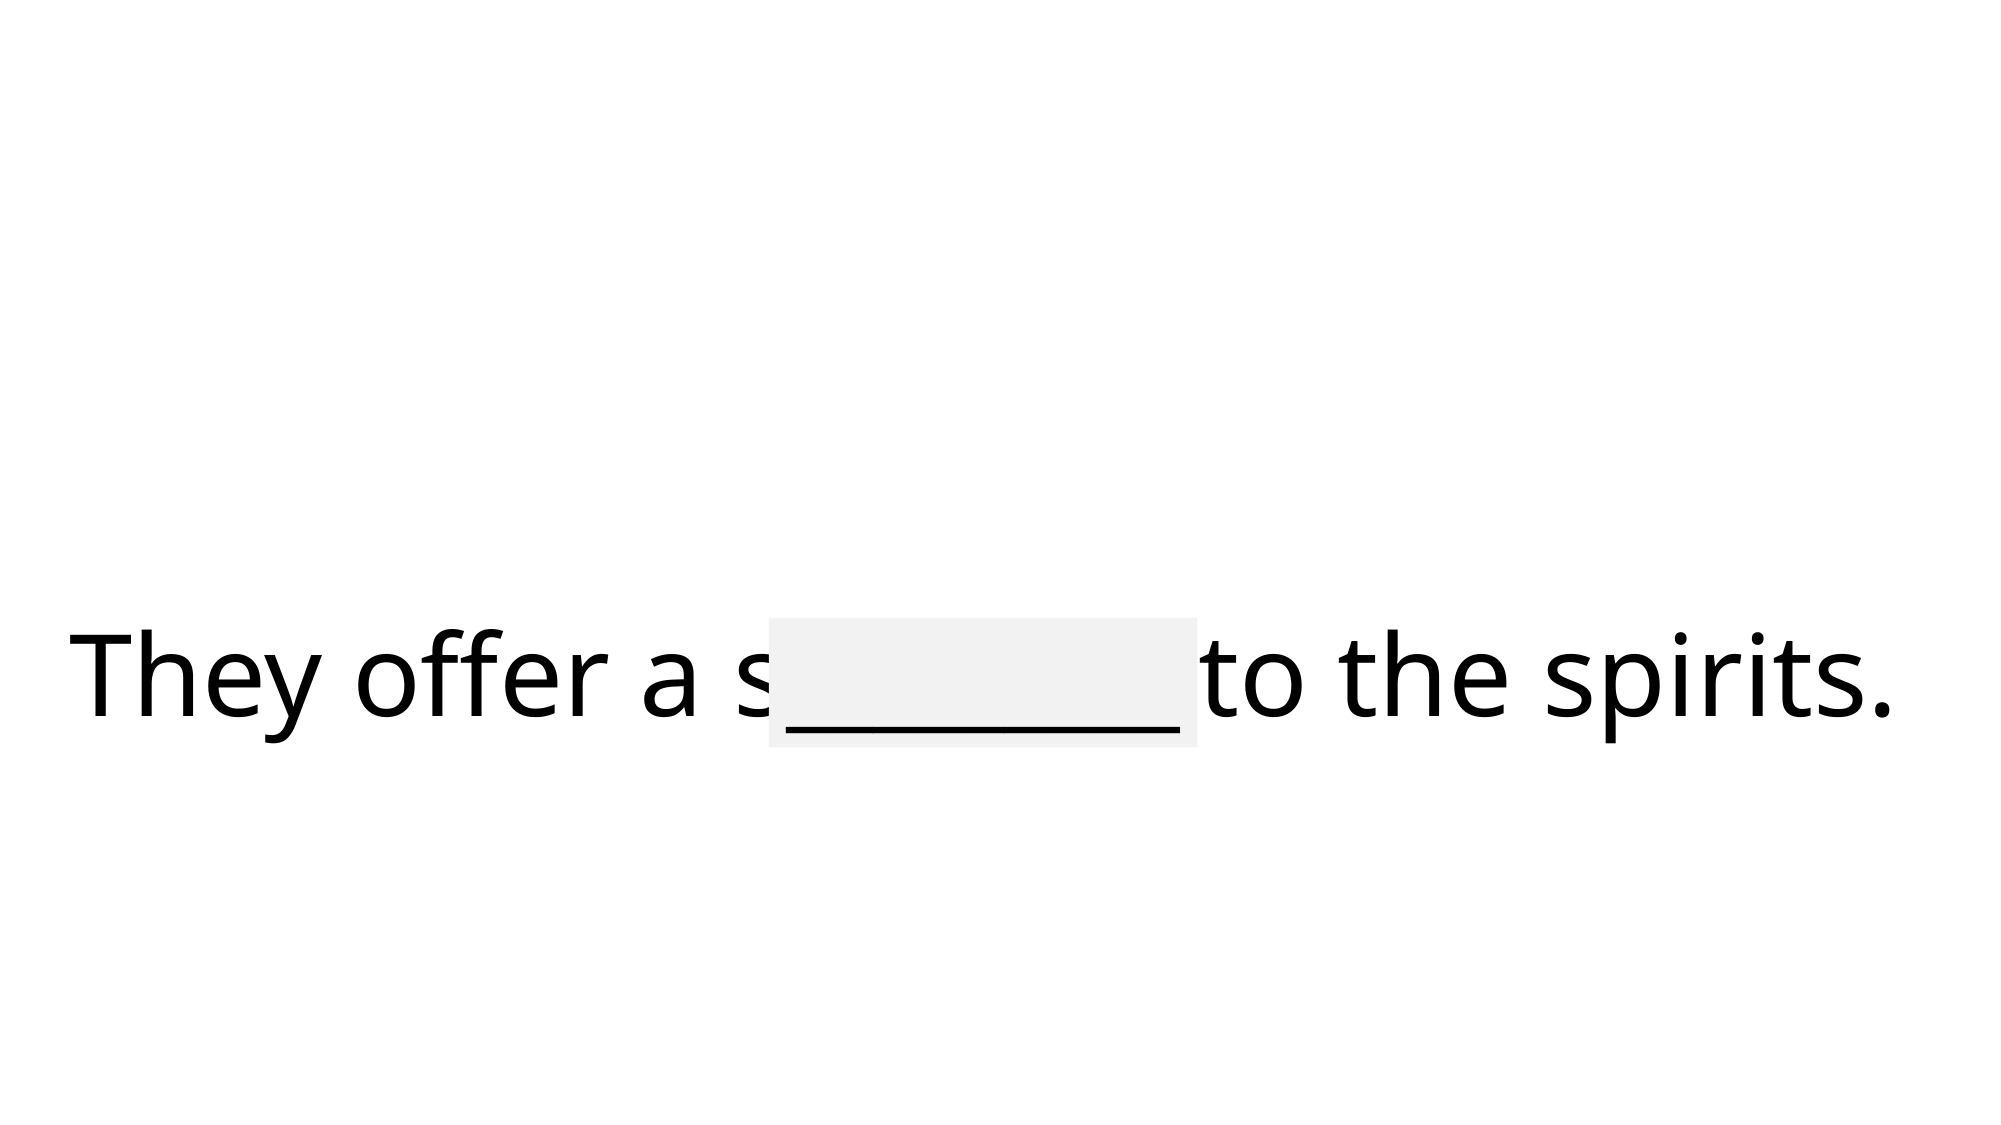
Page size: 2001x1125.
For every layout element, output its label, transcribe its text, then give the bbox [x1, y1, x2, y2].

text_box _________ [768, 617, 1198, 748]
title They offer a sacrifice to the spirits. [50, 505, 1948, 749]
